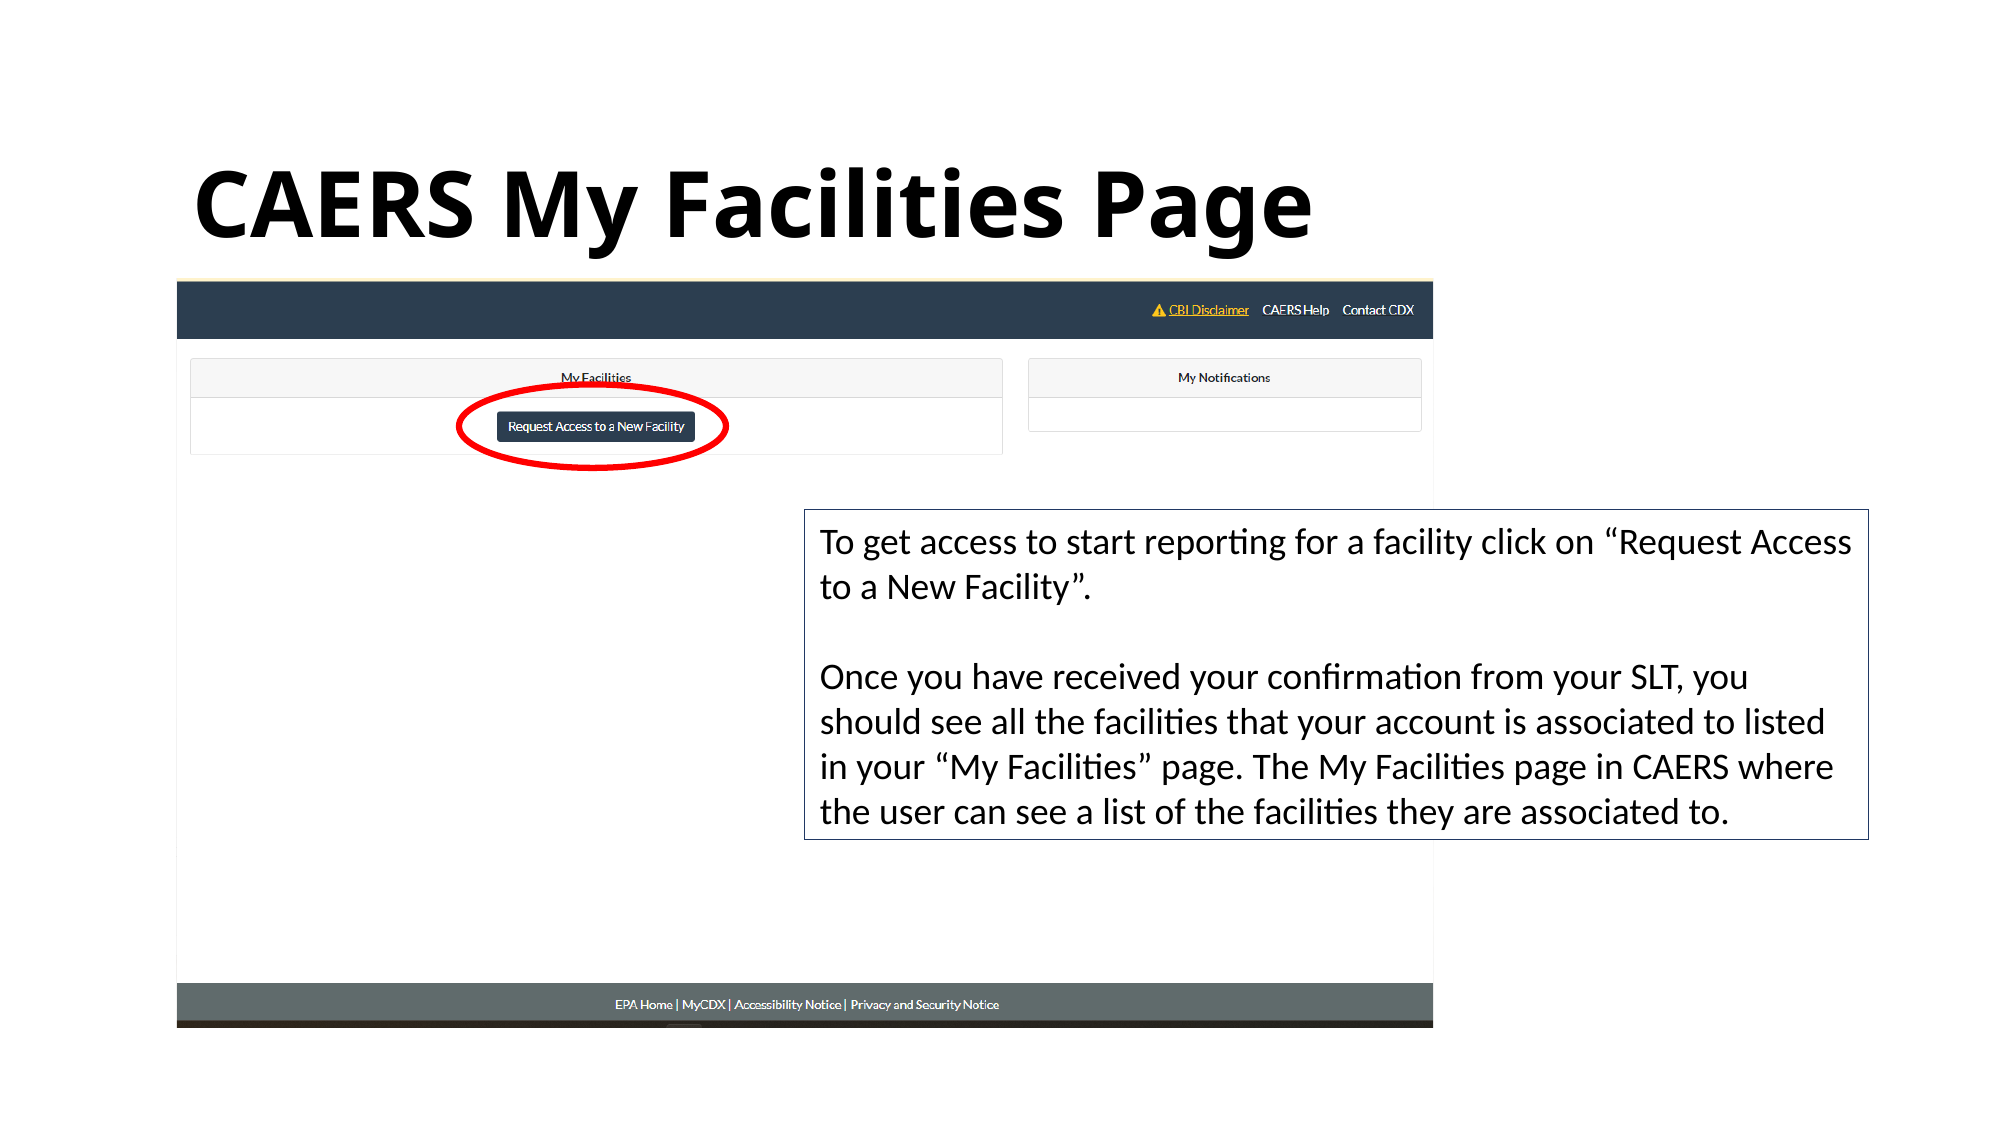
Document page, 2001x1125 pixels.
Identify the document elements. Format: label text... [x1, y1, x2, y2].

title CAERS My Facilities Page [176, 47, 1902, 265]
picture [176, 278, 1434, 1028]
text_box To get access to start reporting for a facility click on “Request Access to a New Facility”. Once you have received your confirmation from your SLT, you should see all the facilities that your account is associated to listed in your “My Facilities” page. The My Facilities page in CAERS where the user can see a list of the facilities they are associated to. [1434, 509, 1869, 840]
